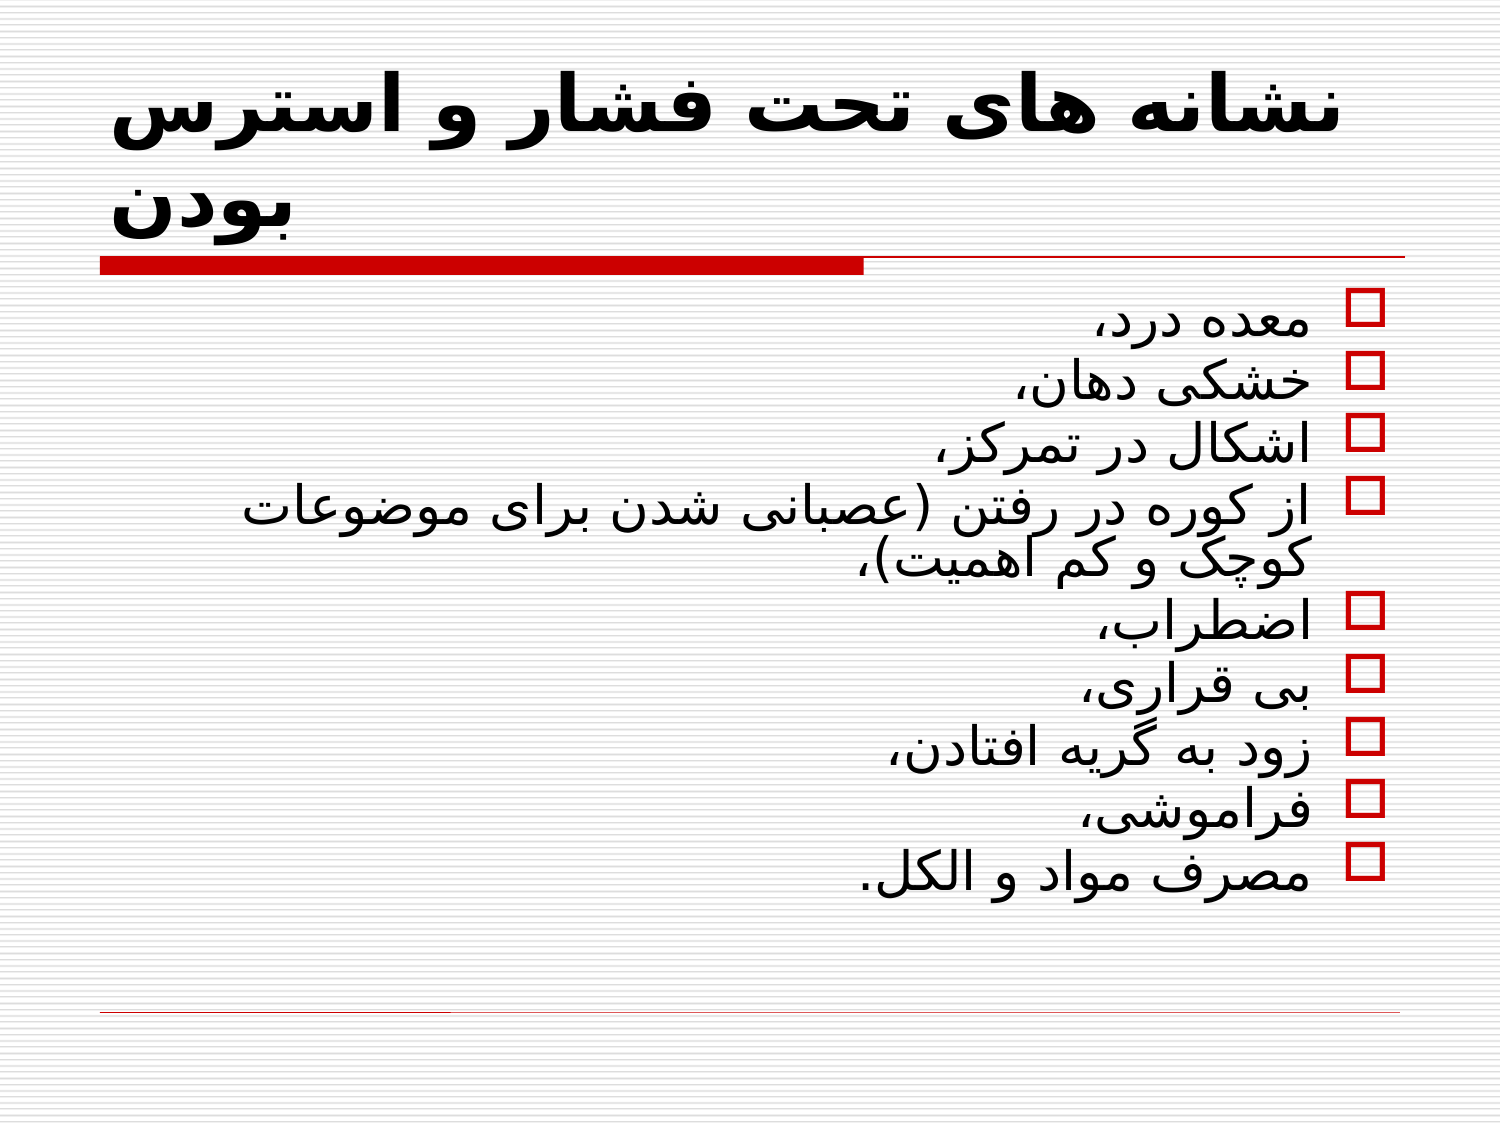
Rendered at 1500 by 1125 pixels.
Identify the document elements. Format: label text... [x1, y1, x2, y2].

picture [0, 0, 1500, 1125]
list معده درد، خشکی دهان، اشکال در تمرکز، از کوره در رفتن (عصبانی شدن برای موضوعات کوچک و کم اهمیت)، اضطراب، بی قراری، زود به گریه افتادن، فراموشی، مصرف مواد و الکل. [92, 287, 1406, 988]
title نشانه های تحت فشار و استرس بودن [94, 50, 1407, 250]
